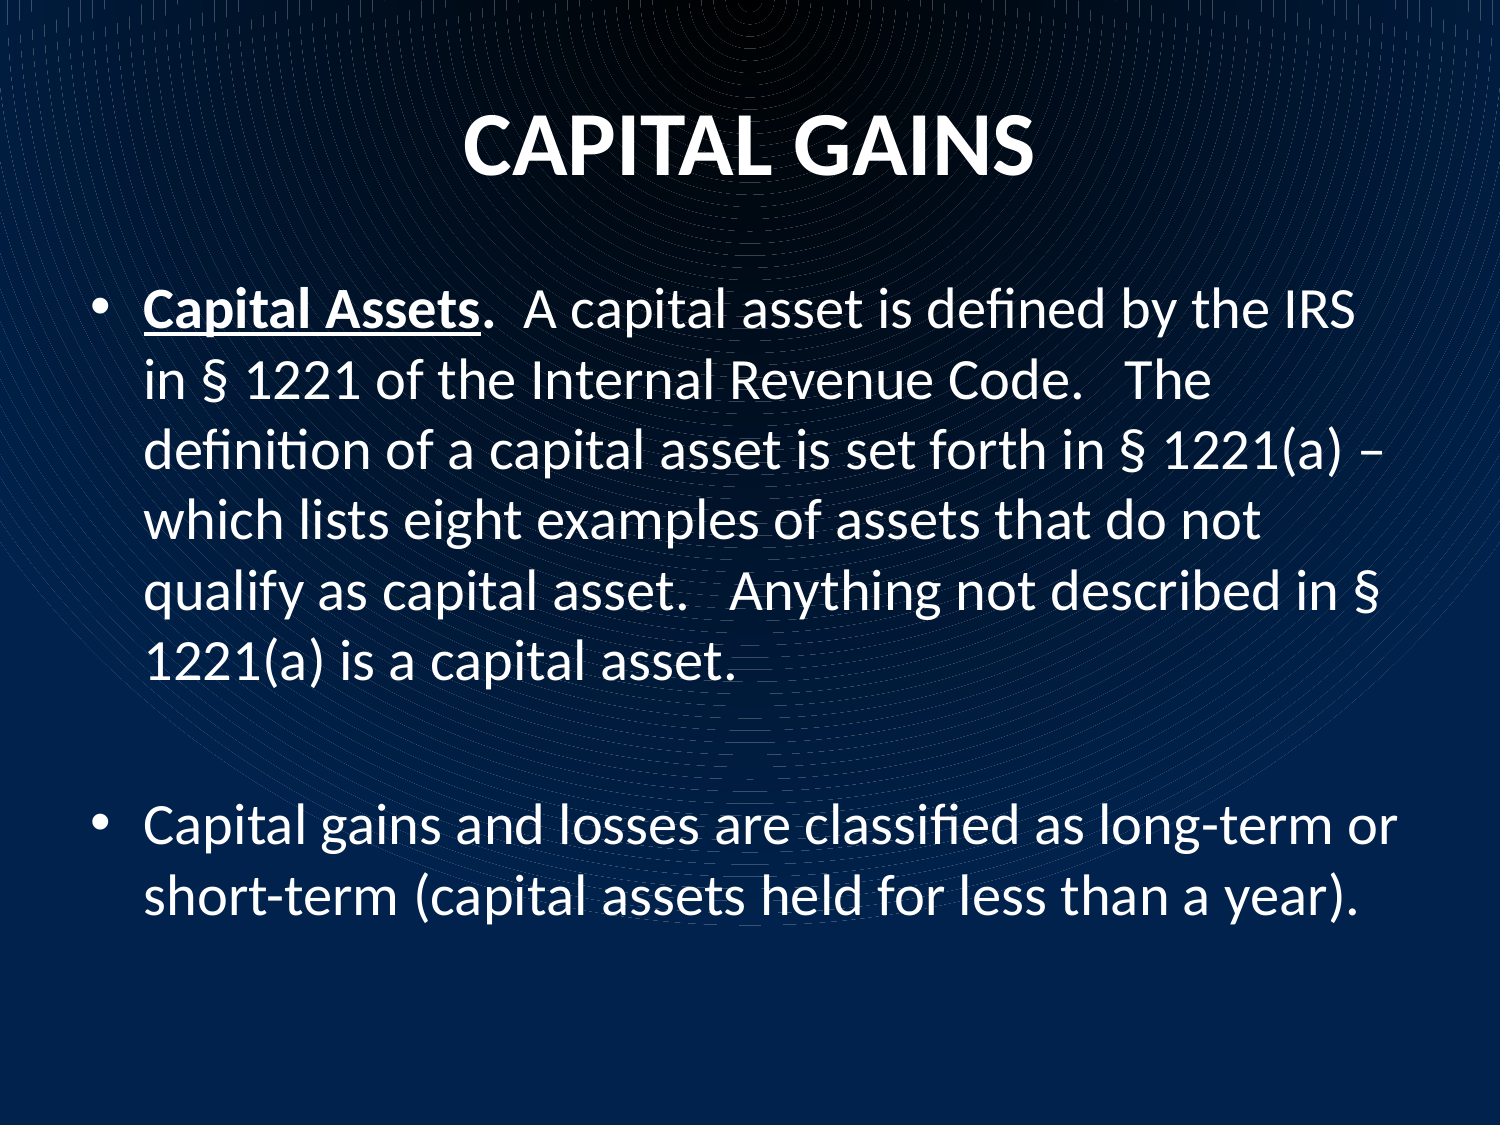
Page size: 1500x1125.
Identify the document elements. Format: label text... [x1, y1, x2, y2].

title CAPITAL GAINS [75, 45, 1425, 233]
list Capital Assets. A capital asset is defined by the IRS in § 1221 of the Internal Revenue Code. The definition of a capital asset is set forth in § 1221(a) – which lists eight examples of assets that do not qualify as capital asset. Anything not described in § 1221(a) is a capital asset. Capital gains and losses are classified as long-term or short-term (capital assets held for less than a year). [75, 262, 1425, 1005]
